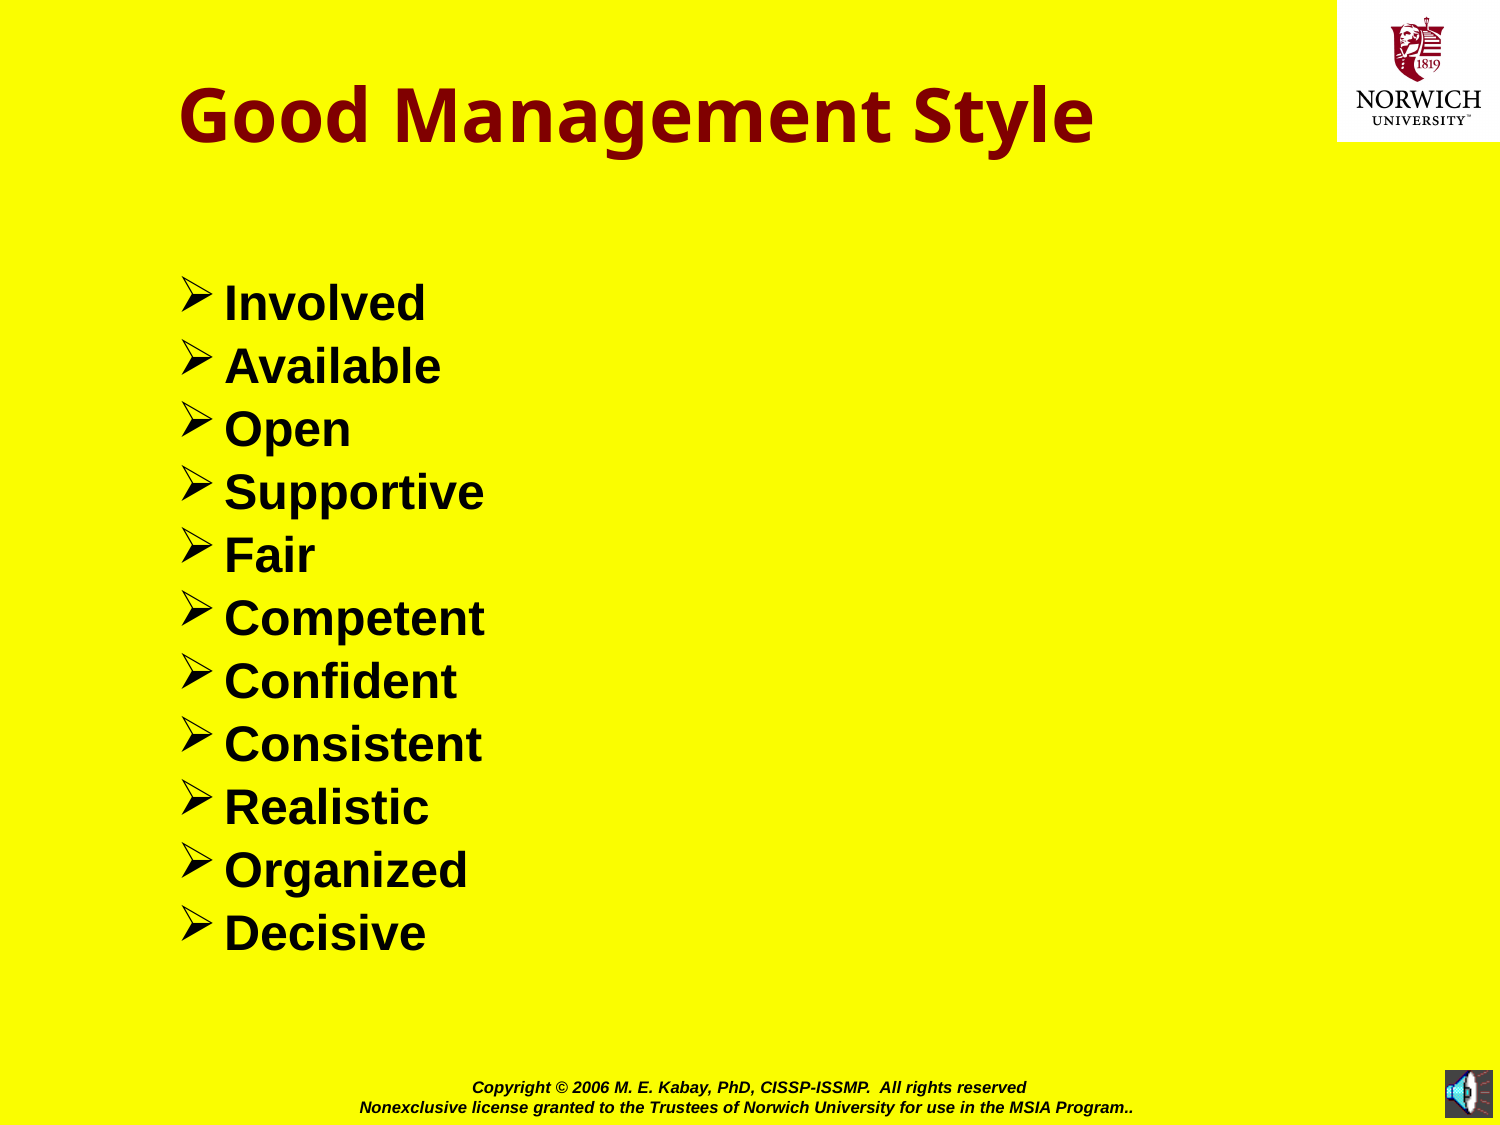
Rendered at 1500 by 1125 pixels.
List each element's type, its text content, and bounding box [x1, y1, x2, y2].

picture [1443, 1068, 1494, 1119]
picture [1337, 0, 1500, 142]
title Good Management Style [162, 24, 1338, 213]
list Involved Available Open Supportive Fair Competent Confident Consistent Realistic Organized Decisive [162, 275, 1338, 1038]
